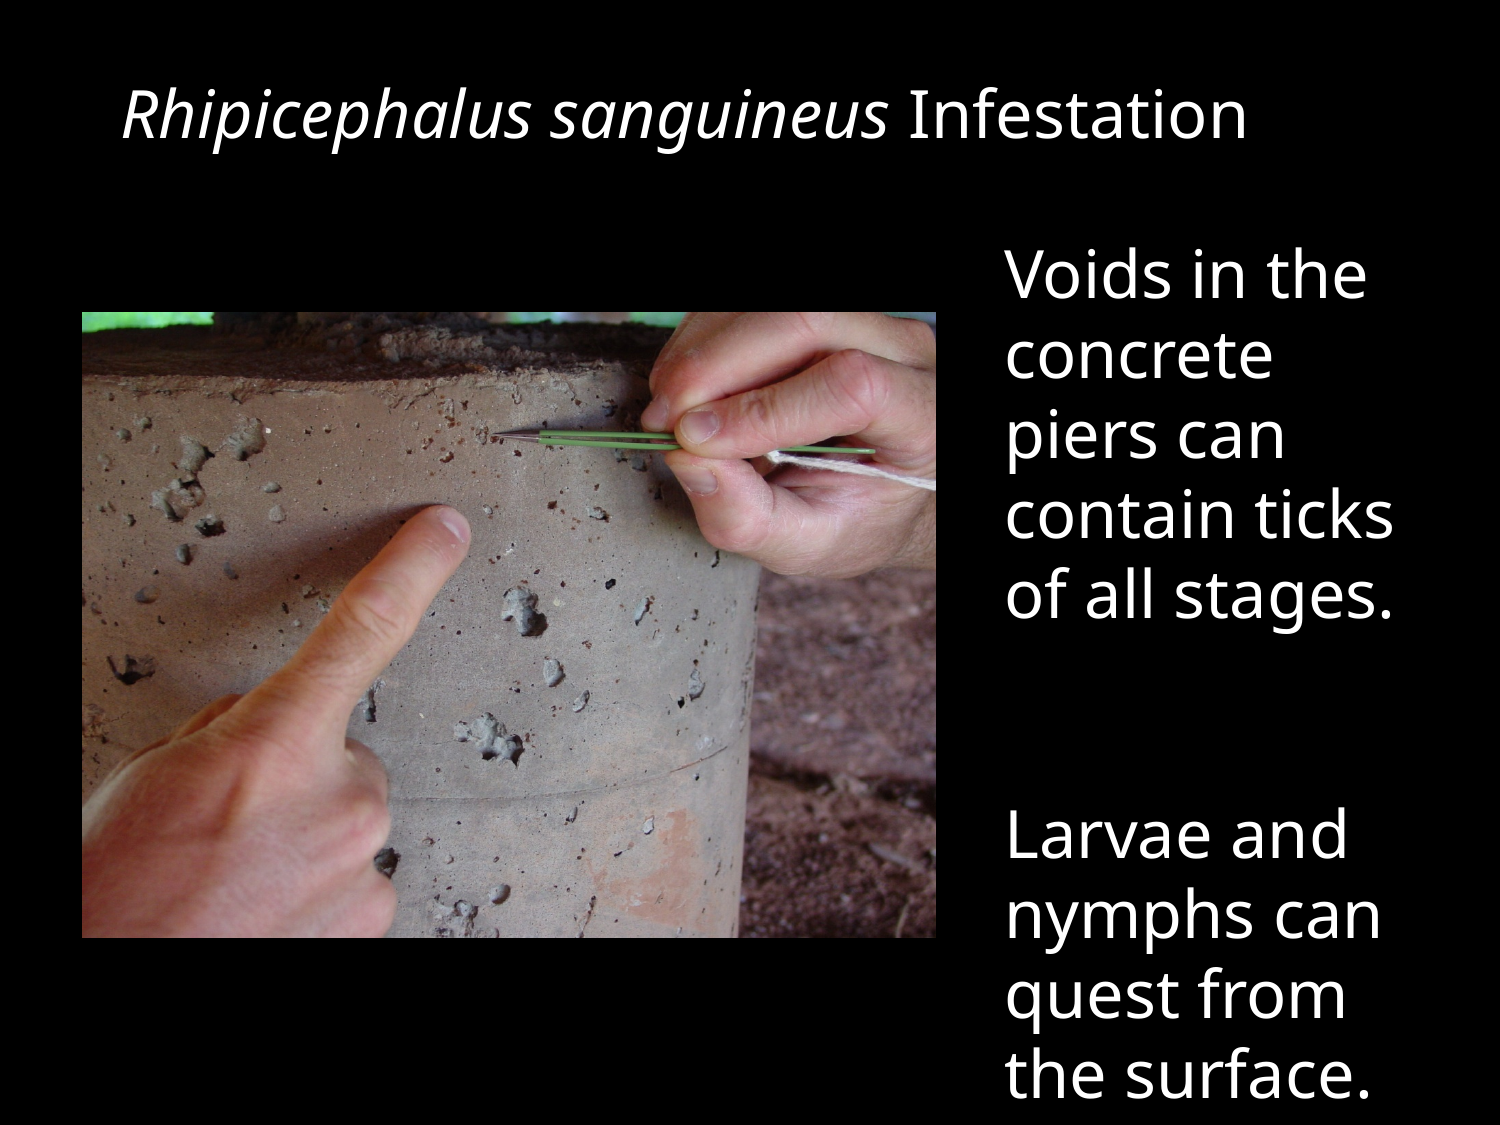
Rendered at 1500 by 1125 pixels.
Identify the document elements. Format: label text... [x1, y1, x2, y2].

text_box Rhipicephalus sanguineus Infestation [105, 64, 1265, 159]
text_box Voids in the concrete piers can contain ticks of all stages. Larvae and nymphs can quest from the surface. [989, 224, 1425, 1120]
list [81, 312, 936, 939]
